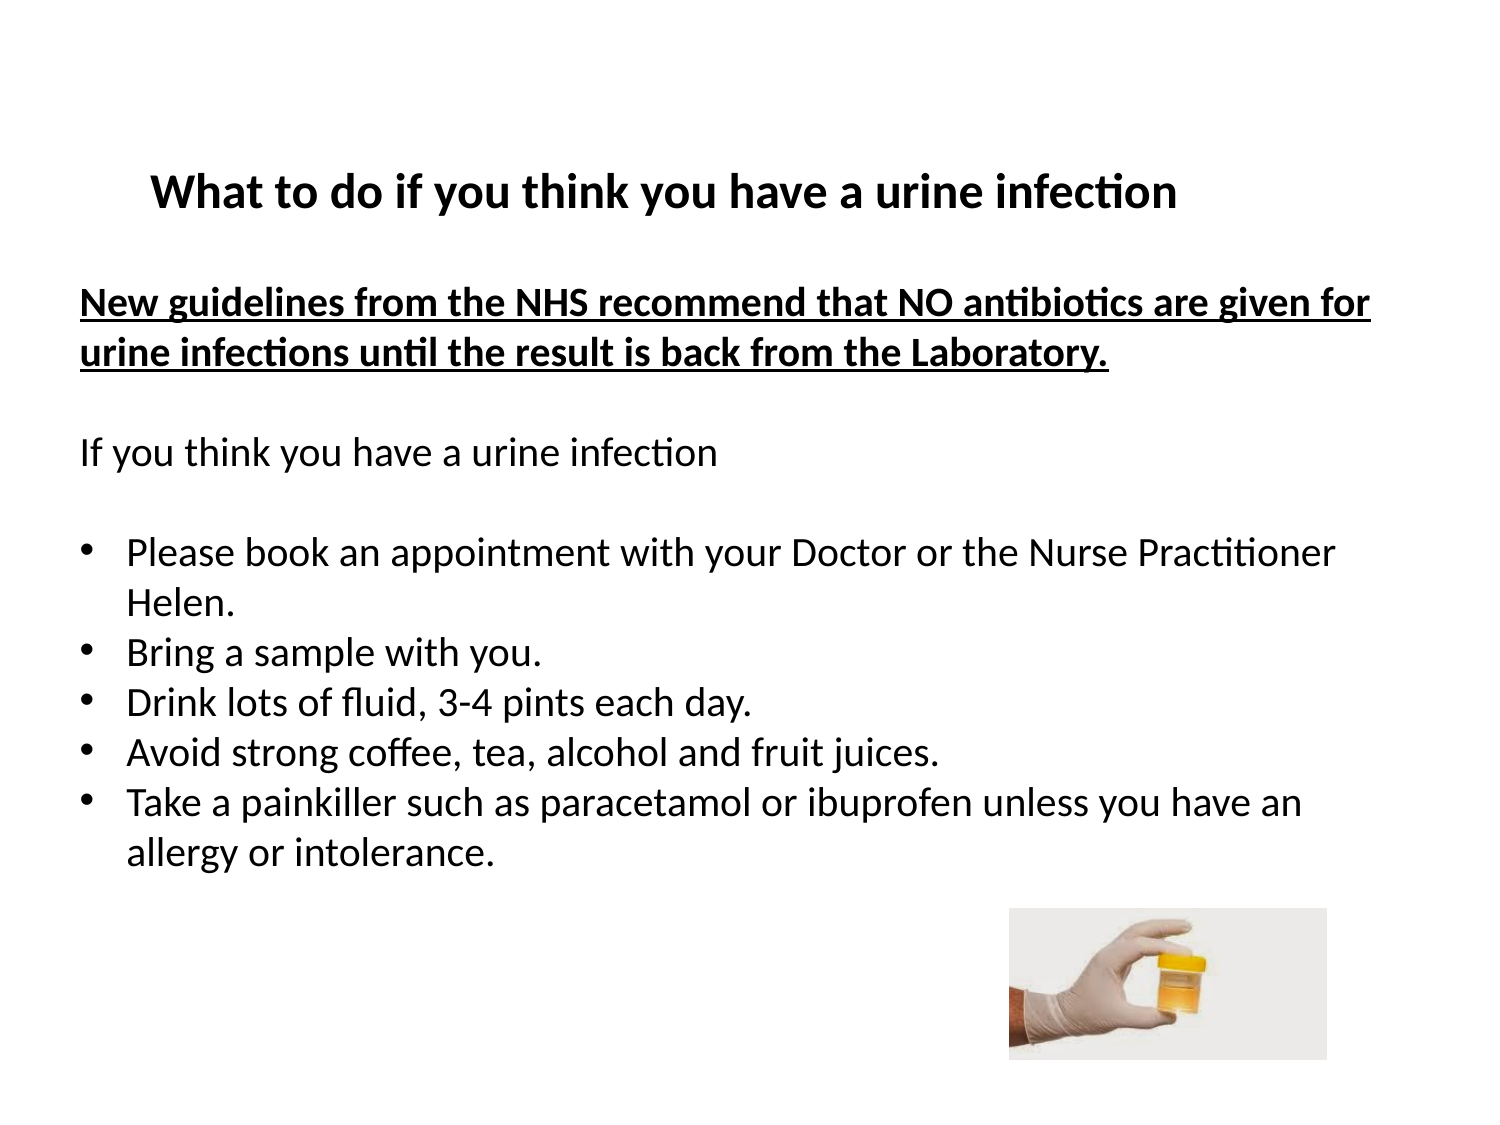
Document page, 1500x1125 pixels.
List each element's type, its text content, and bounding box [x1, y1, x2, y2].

text_box New guidelines from the NHS recommend that NO antibiotics are given for urine infections until the result is back from the Laboratory. If you think you have a urine infection Please book an appointment with your Doctor or the Nurse Practitioner Helen. Bring a sample with you. Drink lots of fluid, 3-4 pints each day. Avoid strong coffee, tea, alcohol and fruit juices. Take a painkiller such as paracetamol or ibuprofen unless you have an allergy or intolerance. [64, 267, 1400, 928]
picture [1009, 908, 1328, 1060]
text_box What to do if you think you have a urine infection [135, 150, 1194, 226]
